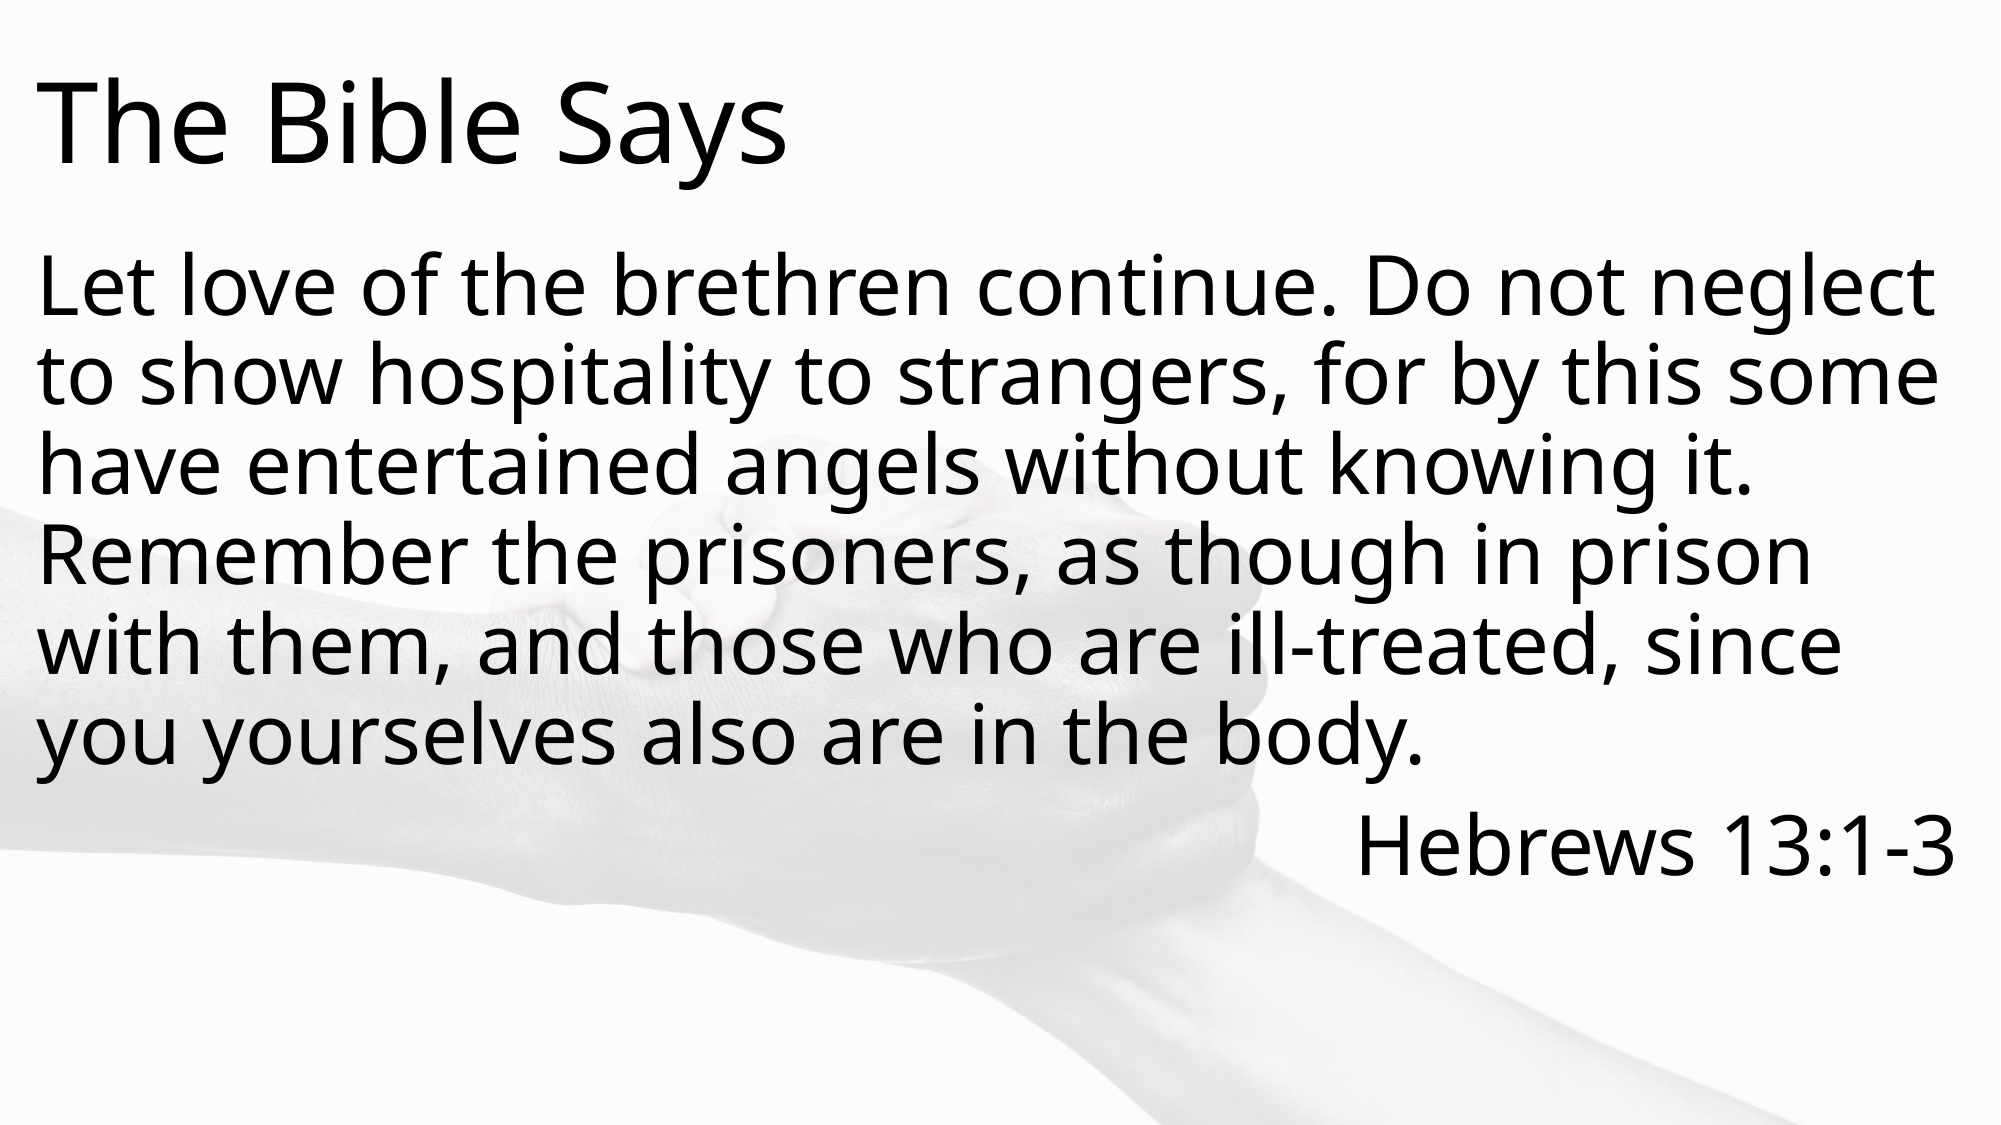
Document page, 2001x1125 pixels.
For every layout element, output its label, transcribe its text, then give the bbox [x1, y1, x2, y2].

list Let love of the brethren continue. Do not neglect to show hospitality to strangers, for by this some have entertained angels without knowing it. Remember the prisoners, as though in prison with them, and those who are ill-treated, since you yourselves also are in the body. Hebrews 13:1-3 [21, 235, 1974, 1107]
title The Bible Says [21, 18, 1974, 235]
